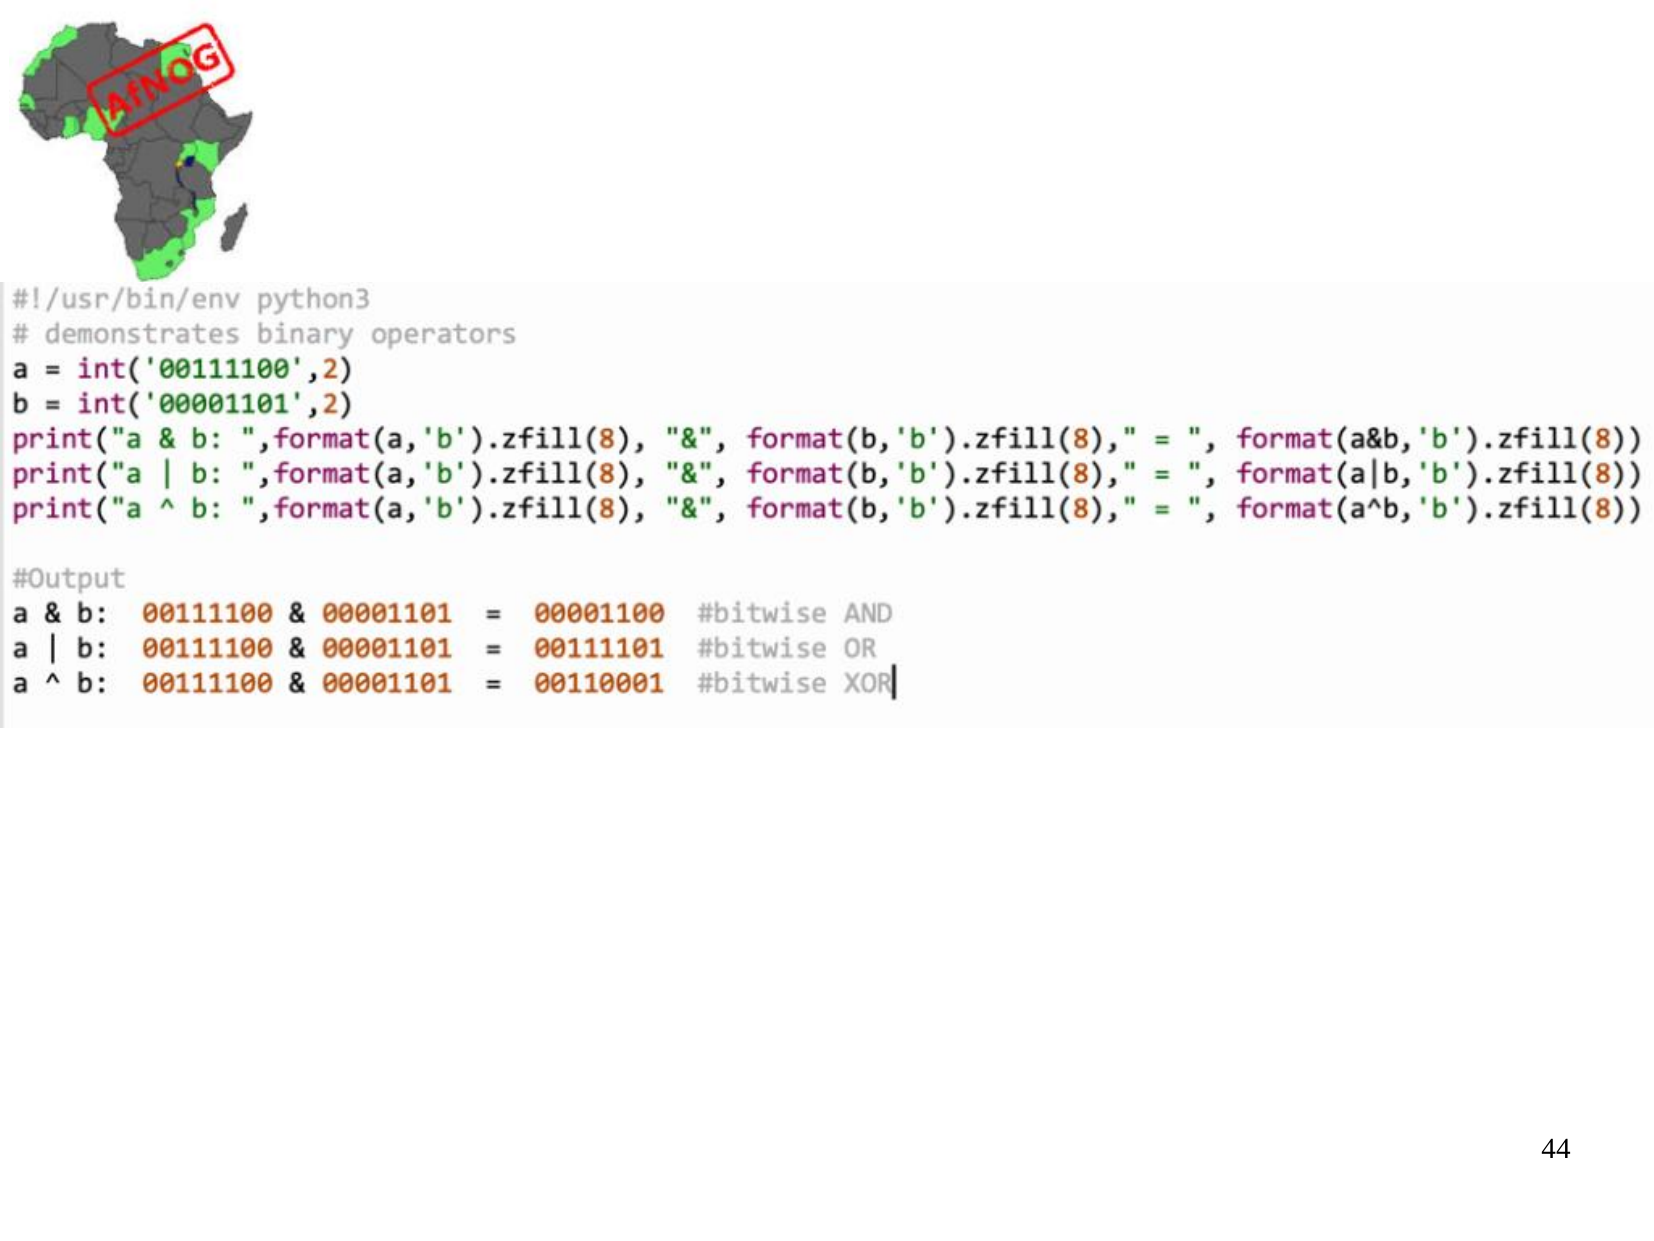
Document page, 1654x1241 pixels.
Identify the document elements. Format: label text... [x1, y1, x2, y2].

slide_number 44 [1185, 1129, 1571, 1216]
picture [0, 0, 1654, 728]
